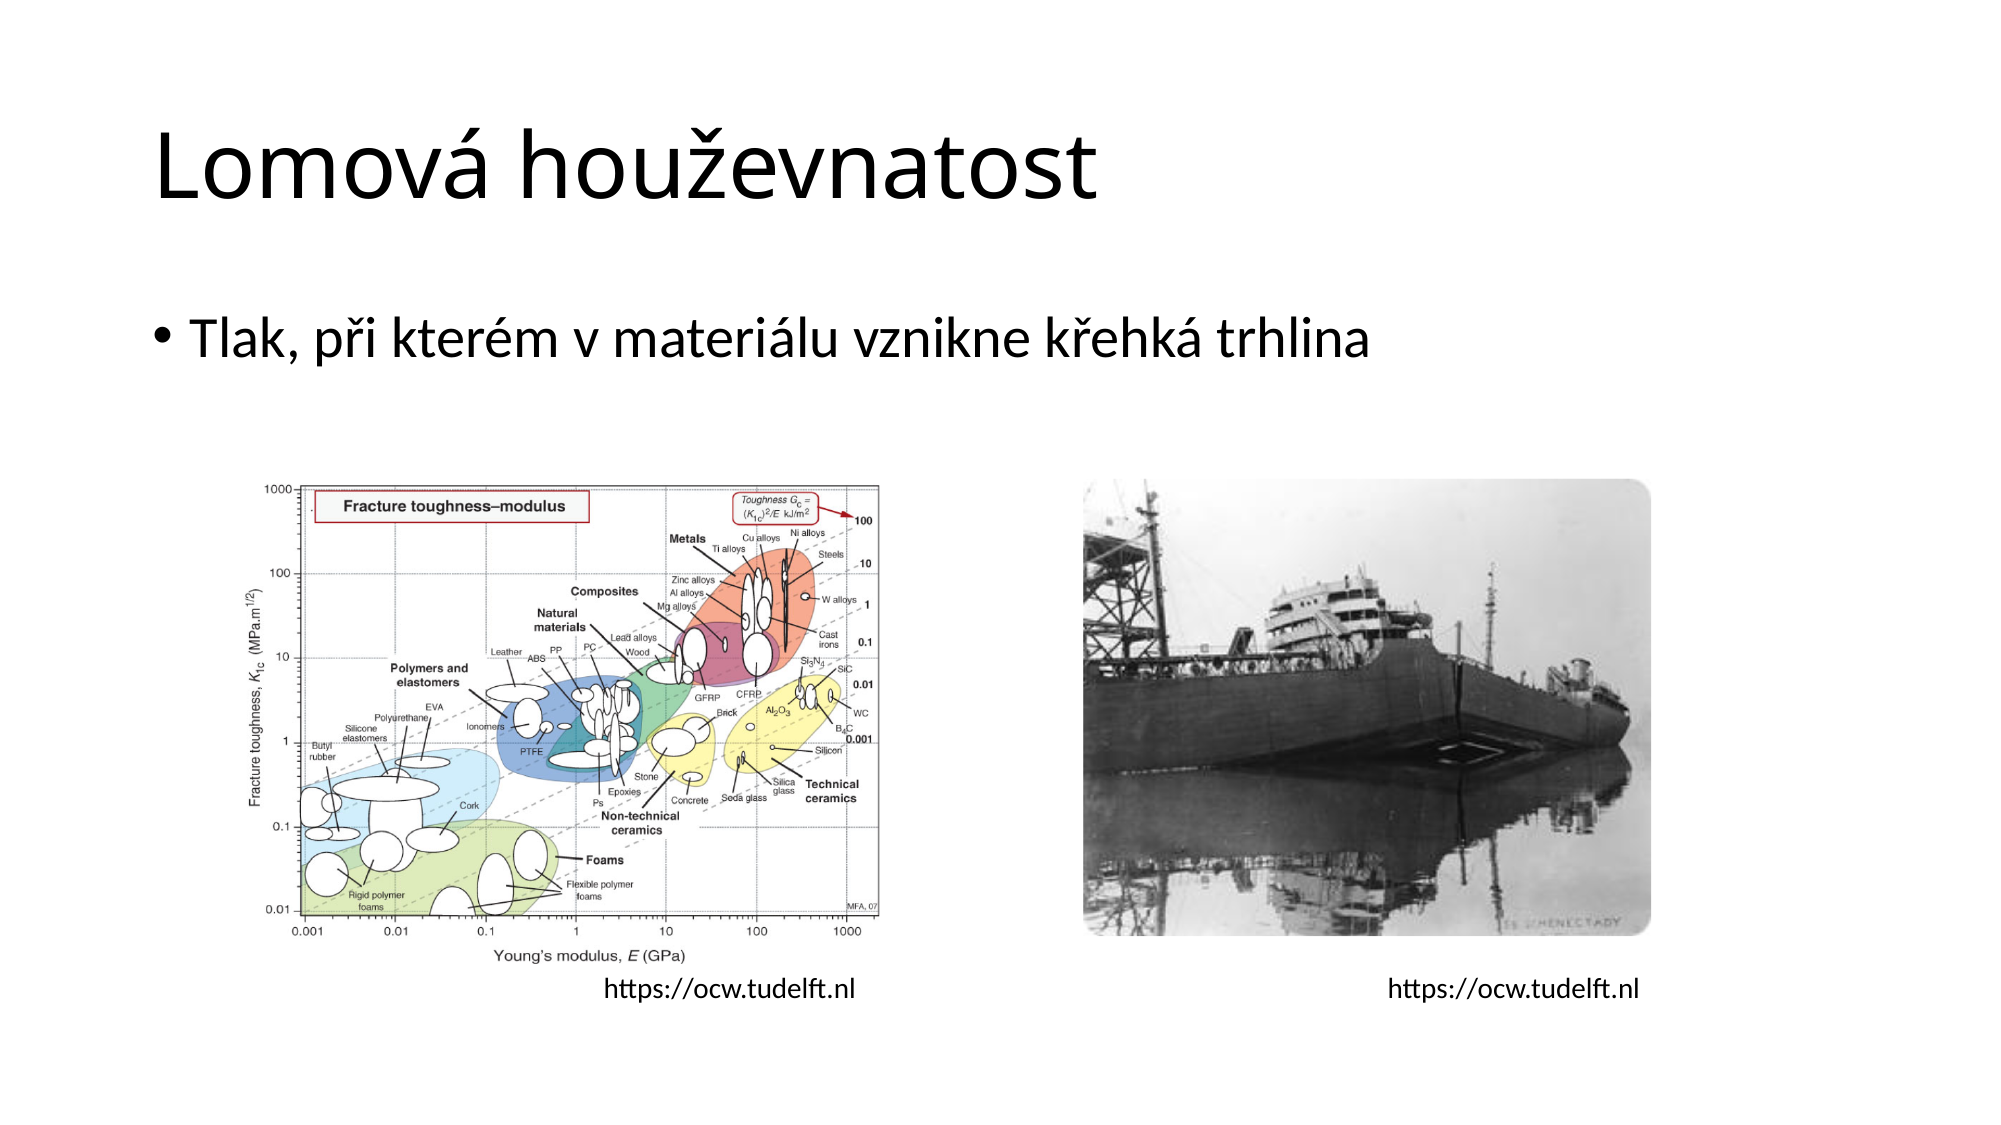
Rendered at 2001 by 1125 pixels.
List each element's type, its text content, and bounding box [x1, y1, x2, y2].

picture [1078, 470, 1658, 942]
title Lomová houževnatost [137, 59, 1863, 278]
list Tlak, při kterém v materiálu vznikne křehká trhlina [137, 299, 1610, 1014]
text_box https://ocw.tudelft.nl [1373, 961, 1656, 1012]
picture [219, 470, 908, 970]
text_box https://ocw.tudelft.nl [588, 970, 871, 1012]
